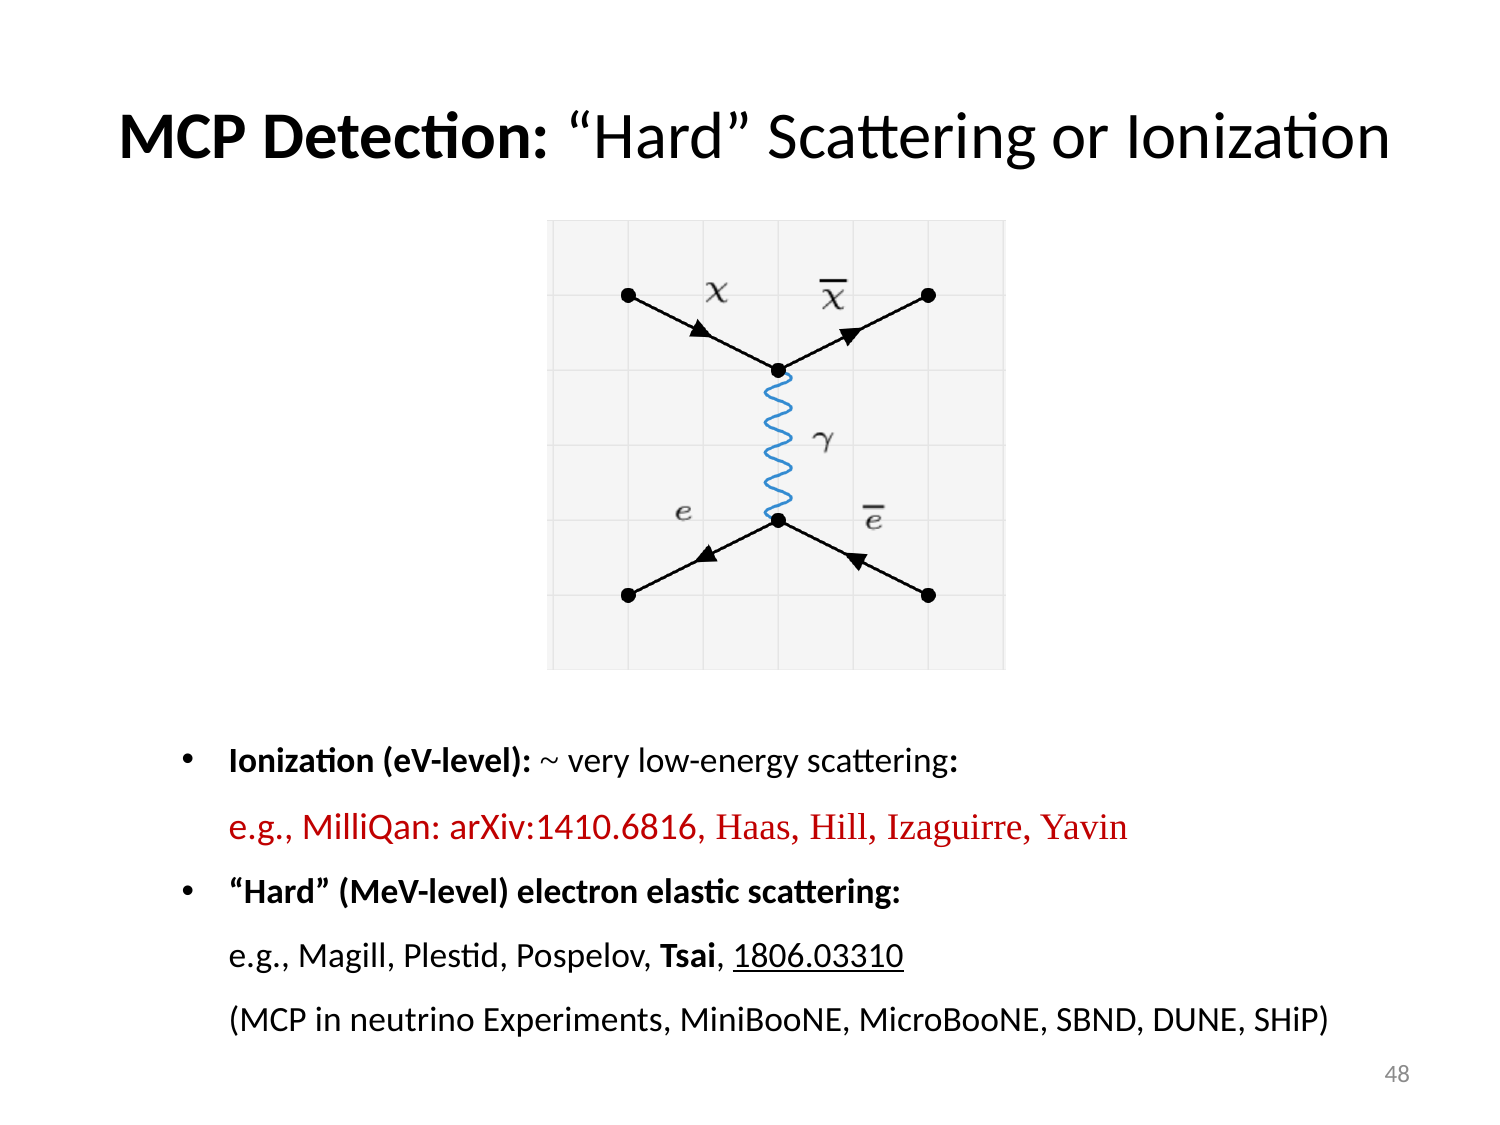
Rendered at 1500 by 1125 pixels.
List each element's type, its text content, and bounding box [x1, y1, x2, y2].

slide_number 48 [1074, 1042, 1425, 1103]
text_box Ionization (eV-level): ~ very low-energy scattering: e.g., MilliQan: arXiv:1410.6816, Haas, Hill, Izaguirre, Yavin “Hard” (MeV-level) electron elastic scattering: e.g., Magill, Plestid, Pospelov, Tsai, 1806.03310 (MCP in neutrino Experiments, MiniBooNE, MicroBooNE, SBND, DUNE, SHiP) [166, 708, 1385, 1110]
picture [547, 220, 1006, 671]
title MCP Detection: “Hard” Scattering or Ionization [91, 60, 1434, 204]
